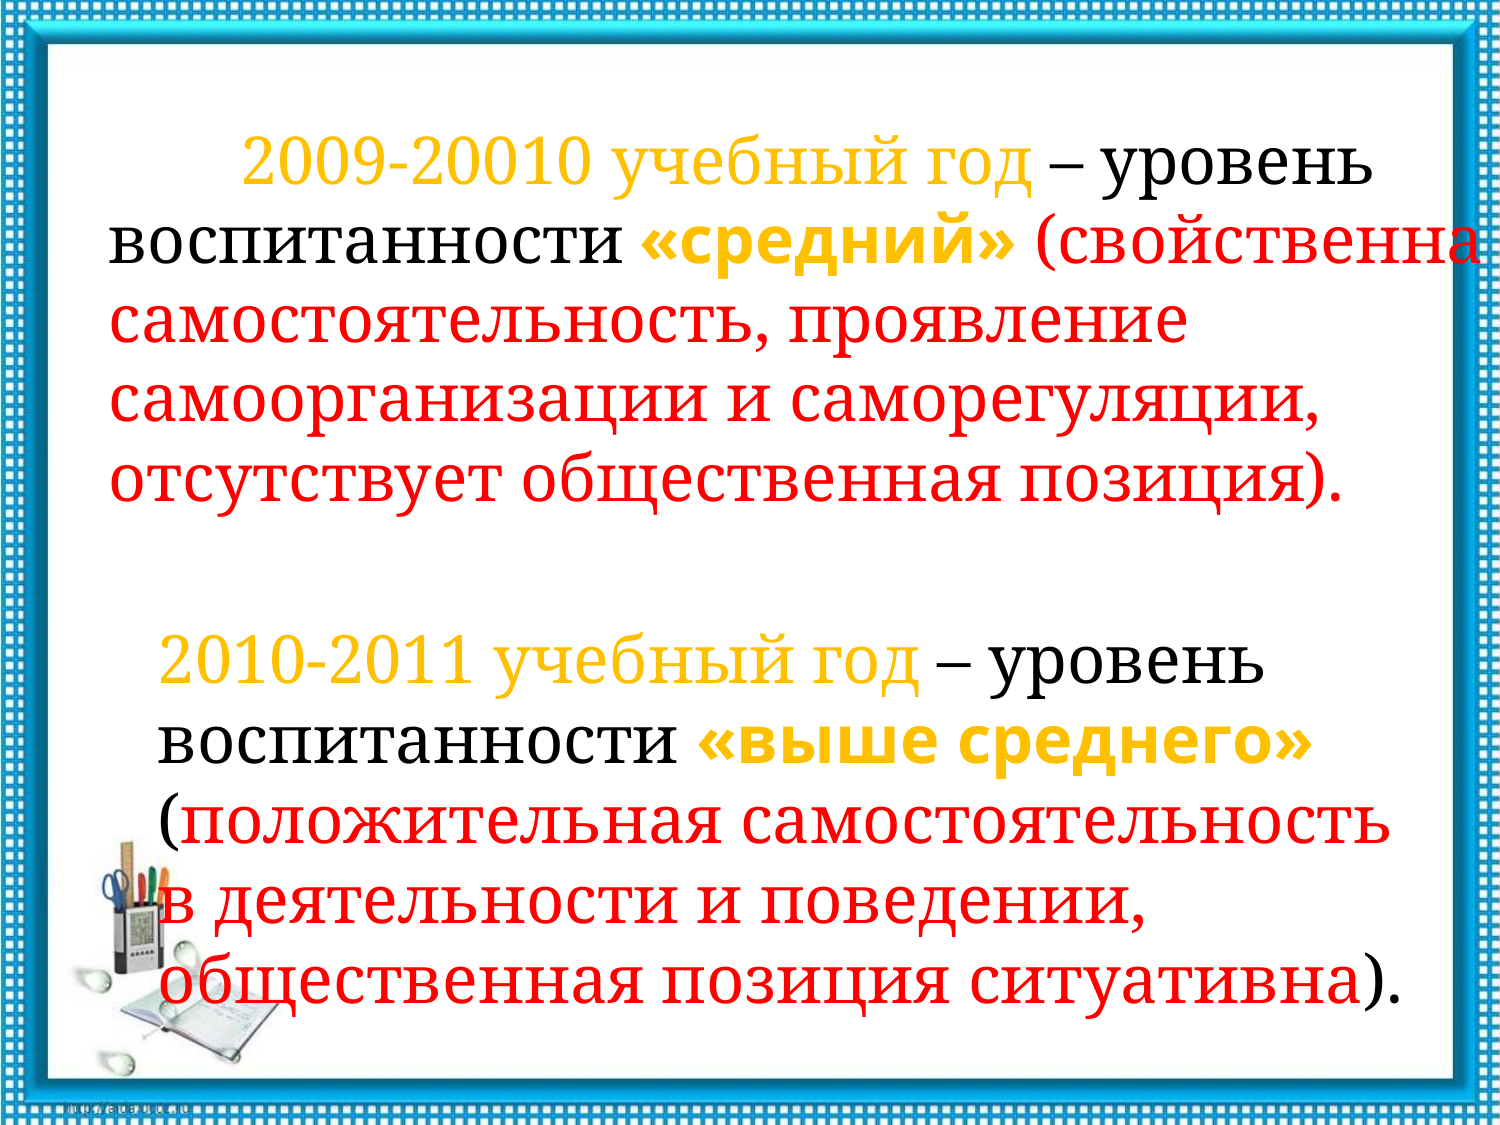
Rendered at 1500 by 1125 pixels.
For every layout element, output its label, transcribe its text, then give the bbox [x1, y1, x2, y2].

picture [45, 39, 1456, 1082]
picture [0, 0, 1500, 1125]
list 2010-2011 учебный год – уровень воспитанности «выше среднего» (положительная самостоятельность в деятельности и поведении, общественная позиция ситуативна). [88, 609, 1425, 1041]
title 2009-20010 учебный год – уровень воспитанности «средний» (свойственна самостоятельность, проявление самоорганизации и саморегуляции, отсутствует общественная позиция). [93, 93, 1500, 540]
